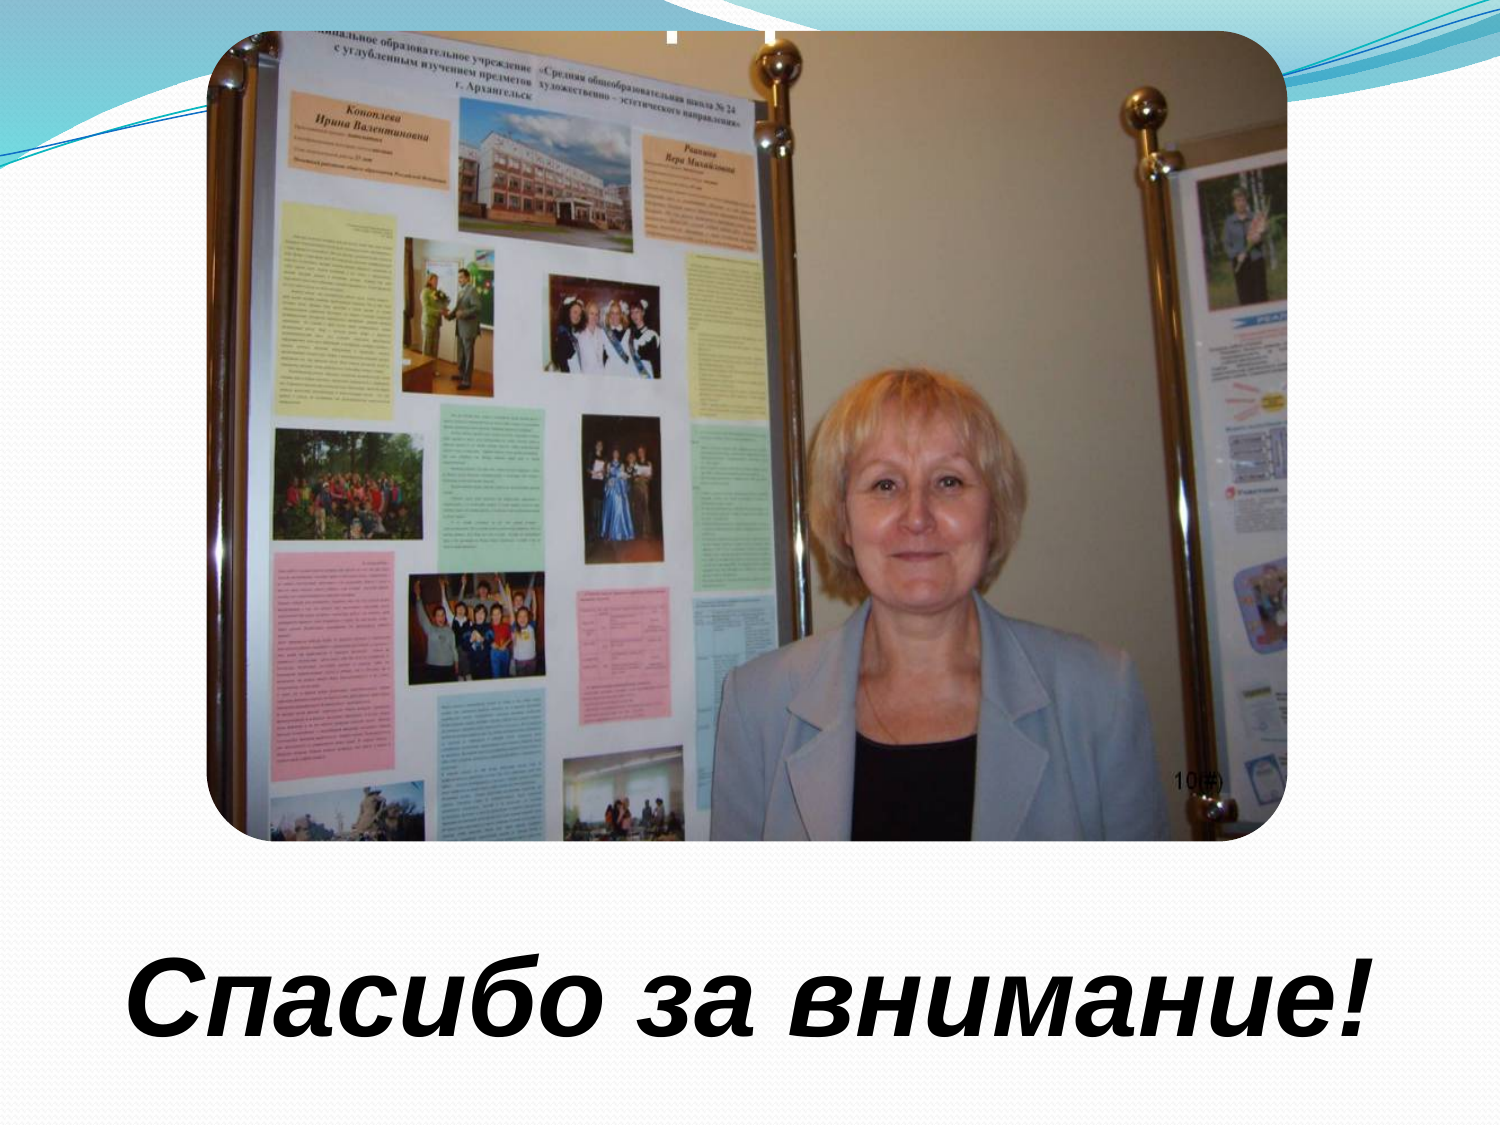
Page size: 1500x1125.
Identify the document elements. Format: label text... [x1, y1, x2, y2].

text_box Спасибо за внимание! [0, 916, 1500, 1067]
picture [206, 30, 1288, 842]
